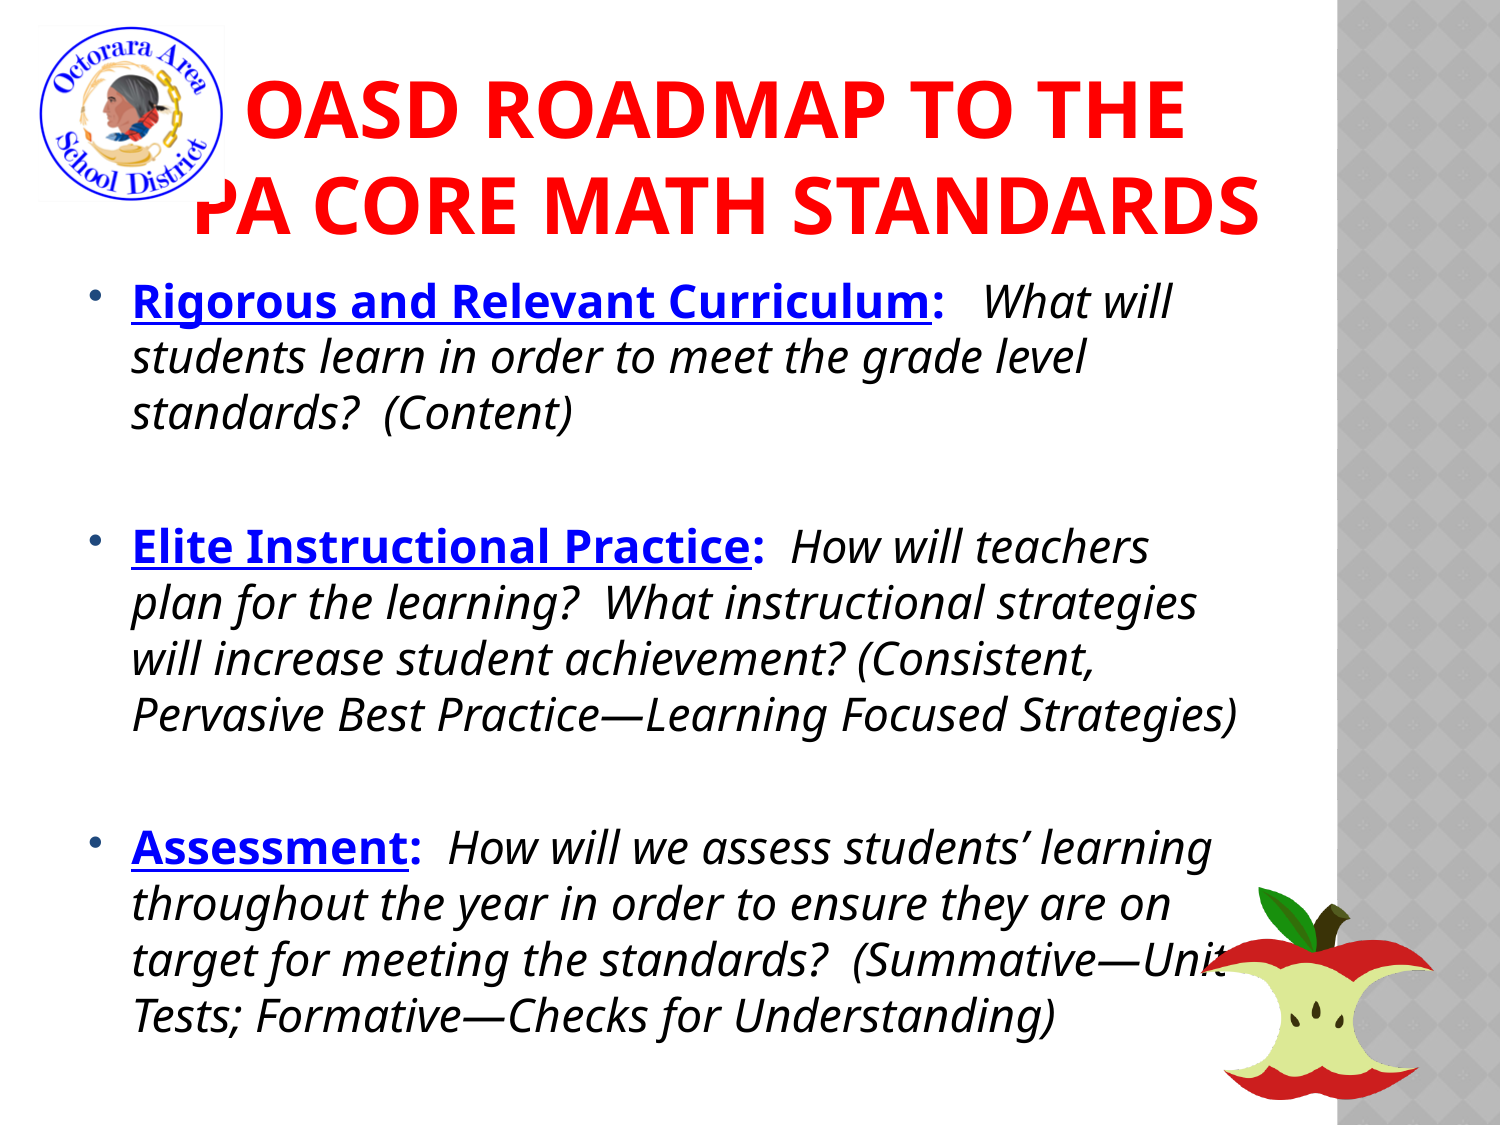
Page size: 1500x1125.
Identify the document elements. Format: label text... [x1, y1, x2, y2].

list Rigorous and Relevant Curriculum: What will students learn in order to meet the grade level standards? (Content) Elite Instructional Practice: How will teachers plan for the learning? What instructional strategies will increase student achievement? (Consistent, Pervasive Best Practice—Learning Focused Strategies) Assessment: How will we assess students’ learning throughout the year in order to ensure they are on target for meeting the standards? (Summative—Unit Tests; Formative—Checks for Understanding) [75, 264, 1263, 1059]
picture [37, 24, 226, 204]
picture [1199, 886, 1435, 1101]
title OASD Roadmap to the PA Core Math Standards [75, 52, 1275, 250]
